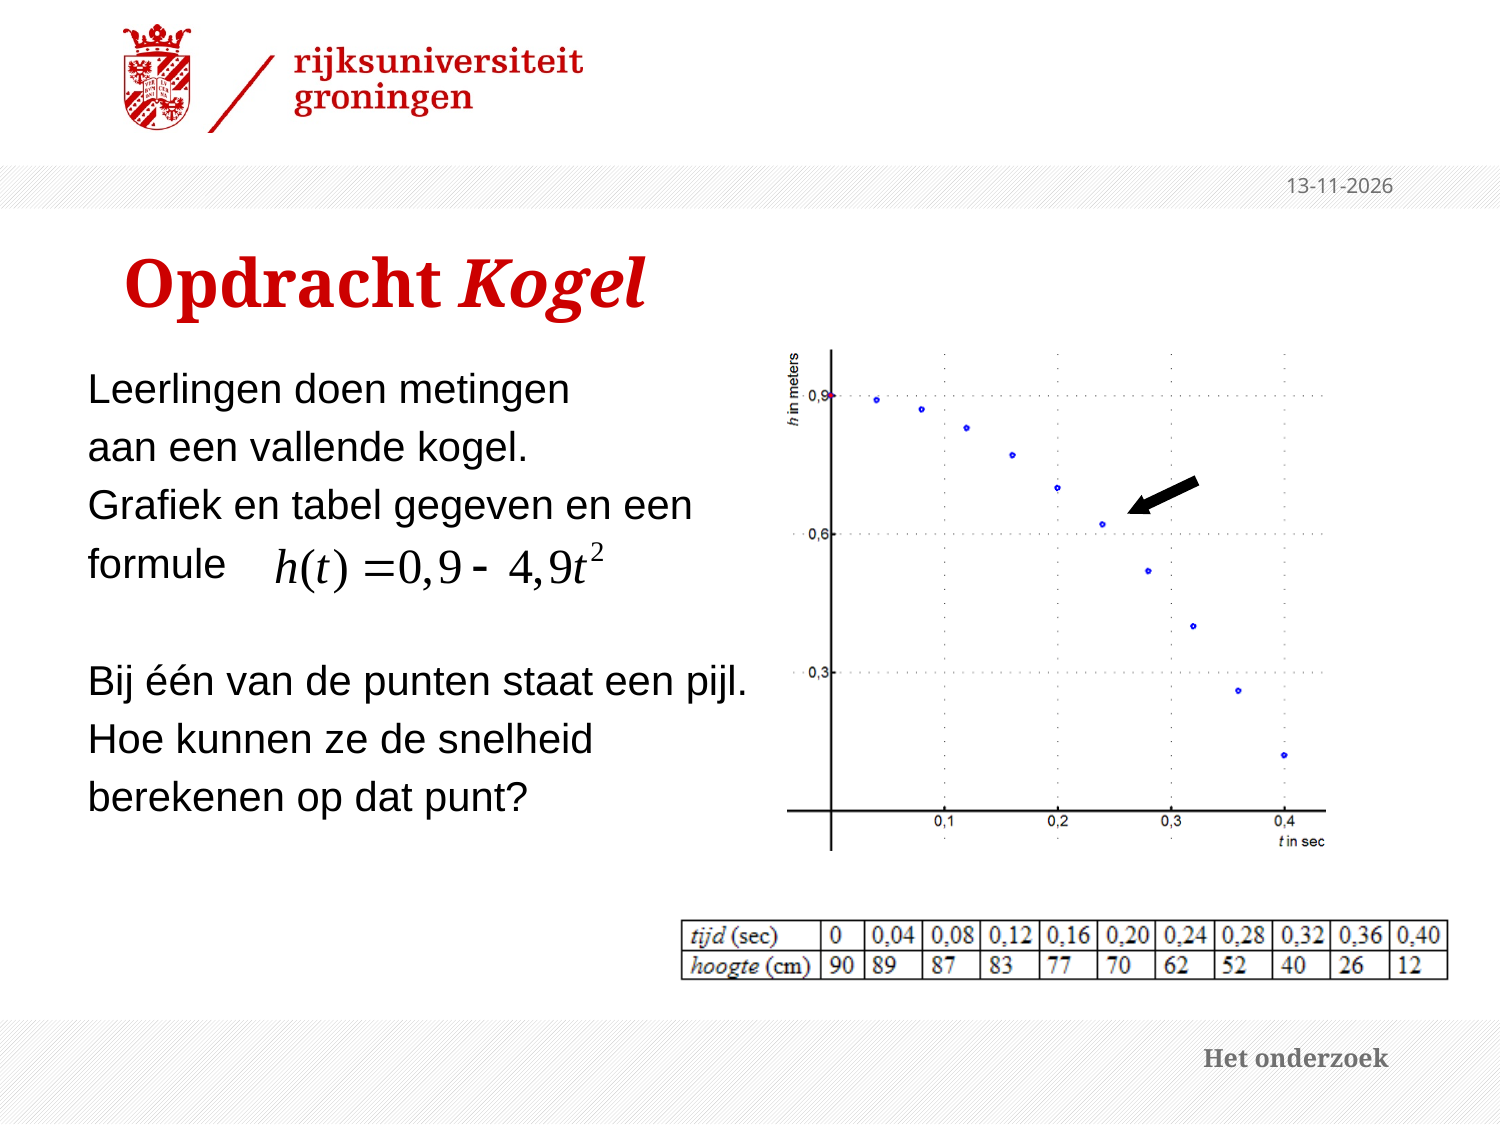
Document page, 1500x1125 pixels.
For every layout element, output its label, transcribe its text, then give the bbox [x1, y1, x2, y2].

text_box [265, 526, 616, 607]
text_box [787, 349, 1326, 857]
list Leerlingen doen metingen aan een vallende kogel. Grafiek en tabel gegeven en een formule Bij één van de punten staat een pijl. Hoe kunnen ze de snelheid berekenen op dat punt? [87, 361, 800, 1000]
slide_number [1081, 165, 1394, 209]
title Opdracht Kogel [123, 240, 1426, 349]
picture [674, 912, 1462, 985]
text_box Het onderzoek [1092, 1034, 1500, 1080]
picture [123, 24, 583, 133]
